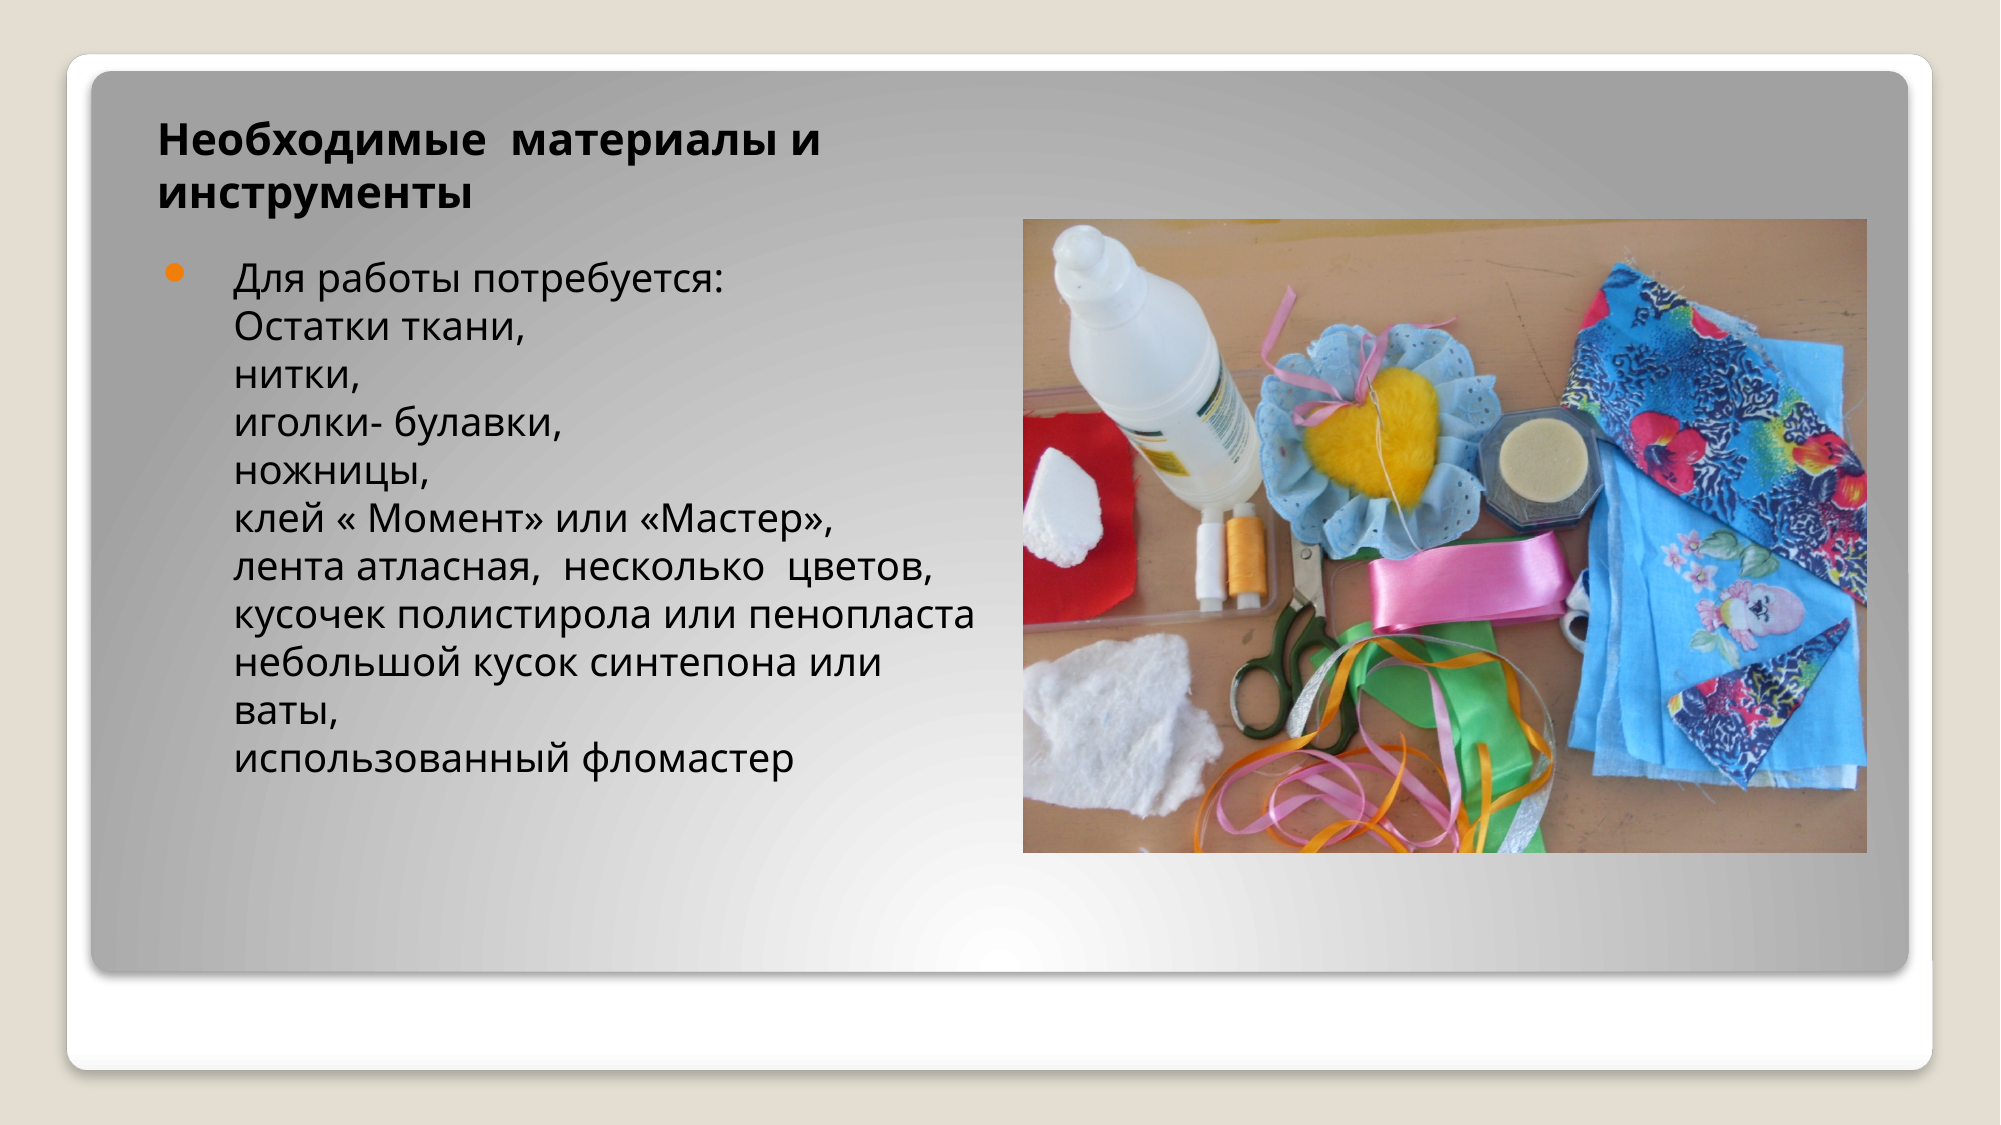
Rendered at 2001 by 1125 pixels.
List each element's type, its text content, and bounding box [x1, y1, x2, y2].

title [110, 817, 1900, 990]
list Для работы потребуется: Остатки ткани, нитки, иголки- булавки, ножницы, клей « Момент» или «Мастер», лента атласная, несколько цветов, кусочек полистирола или пенопласта небольшой кусок синтепона или ваты, использованный фломастер [132, 237, 993, 810]
list Необходимые материалы и инструменты [132, 95, 993, 225]
picture [1023, 219, 1868, 853]
